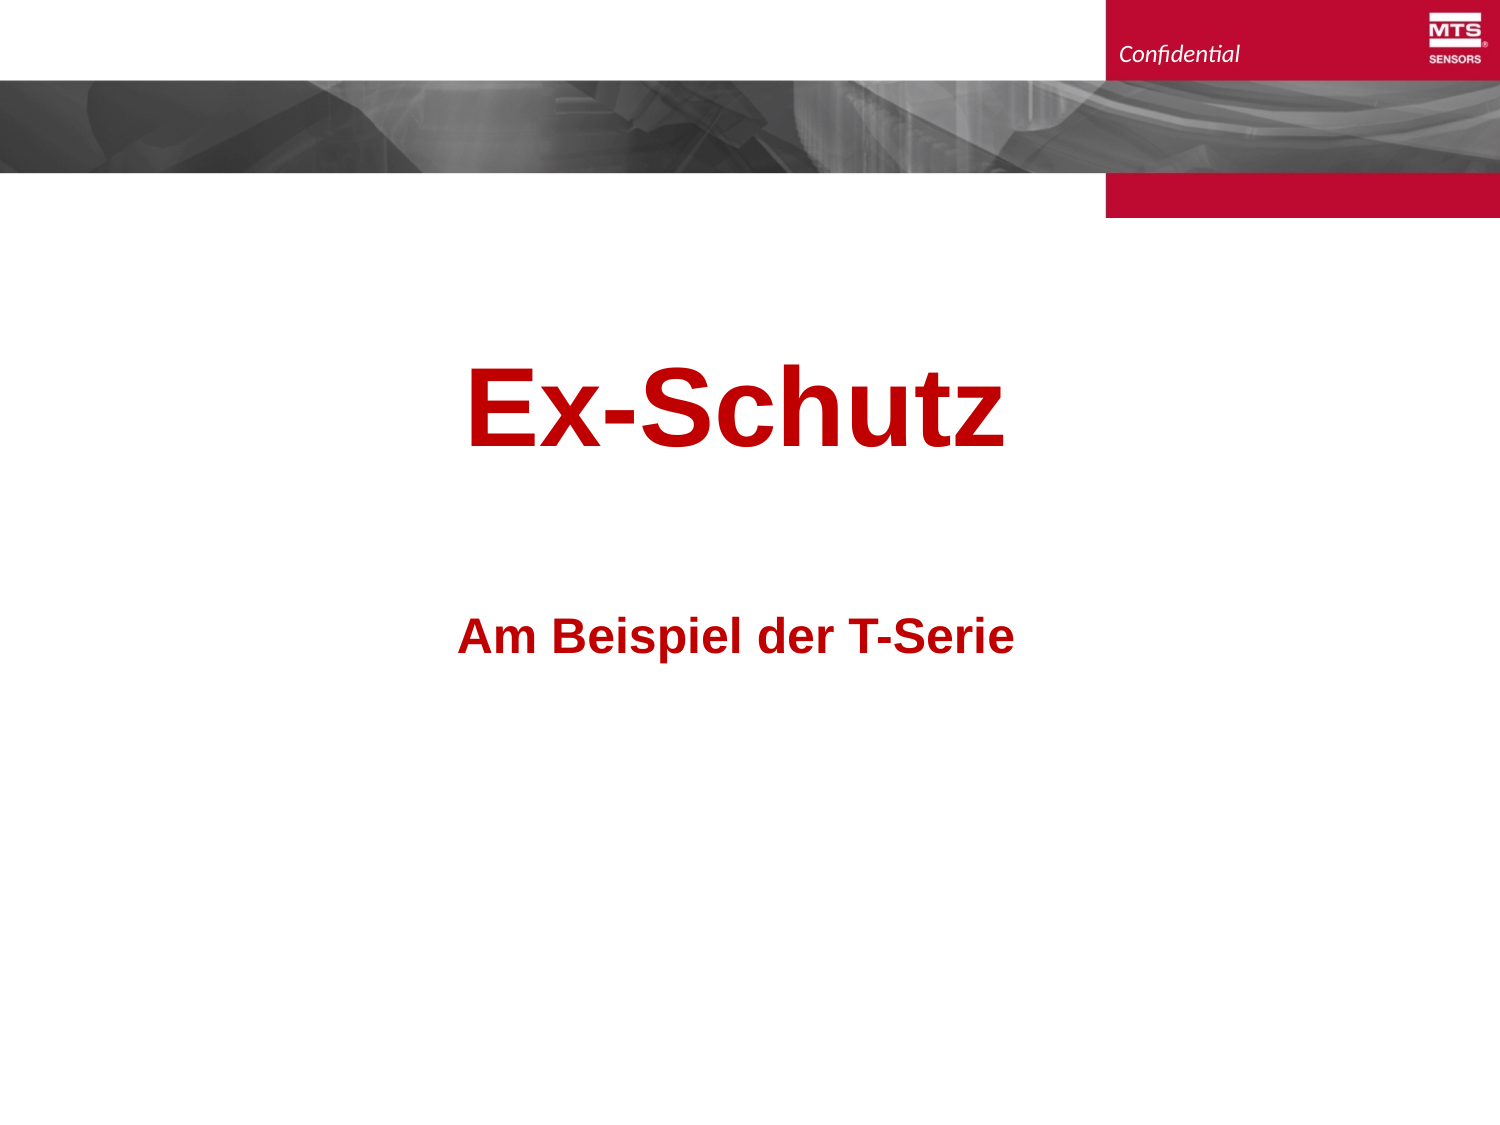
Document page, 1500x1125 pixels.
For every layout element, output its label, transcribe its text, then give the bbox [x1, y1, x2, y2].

picture [0, 0, 1500, 218]
text_box Ex-Schutz Am Beispiel der T-Serie [29, 326, 1444, 671]
